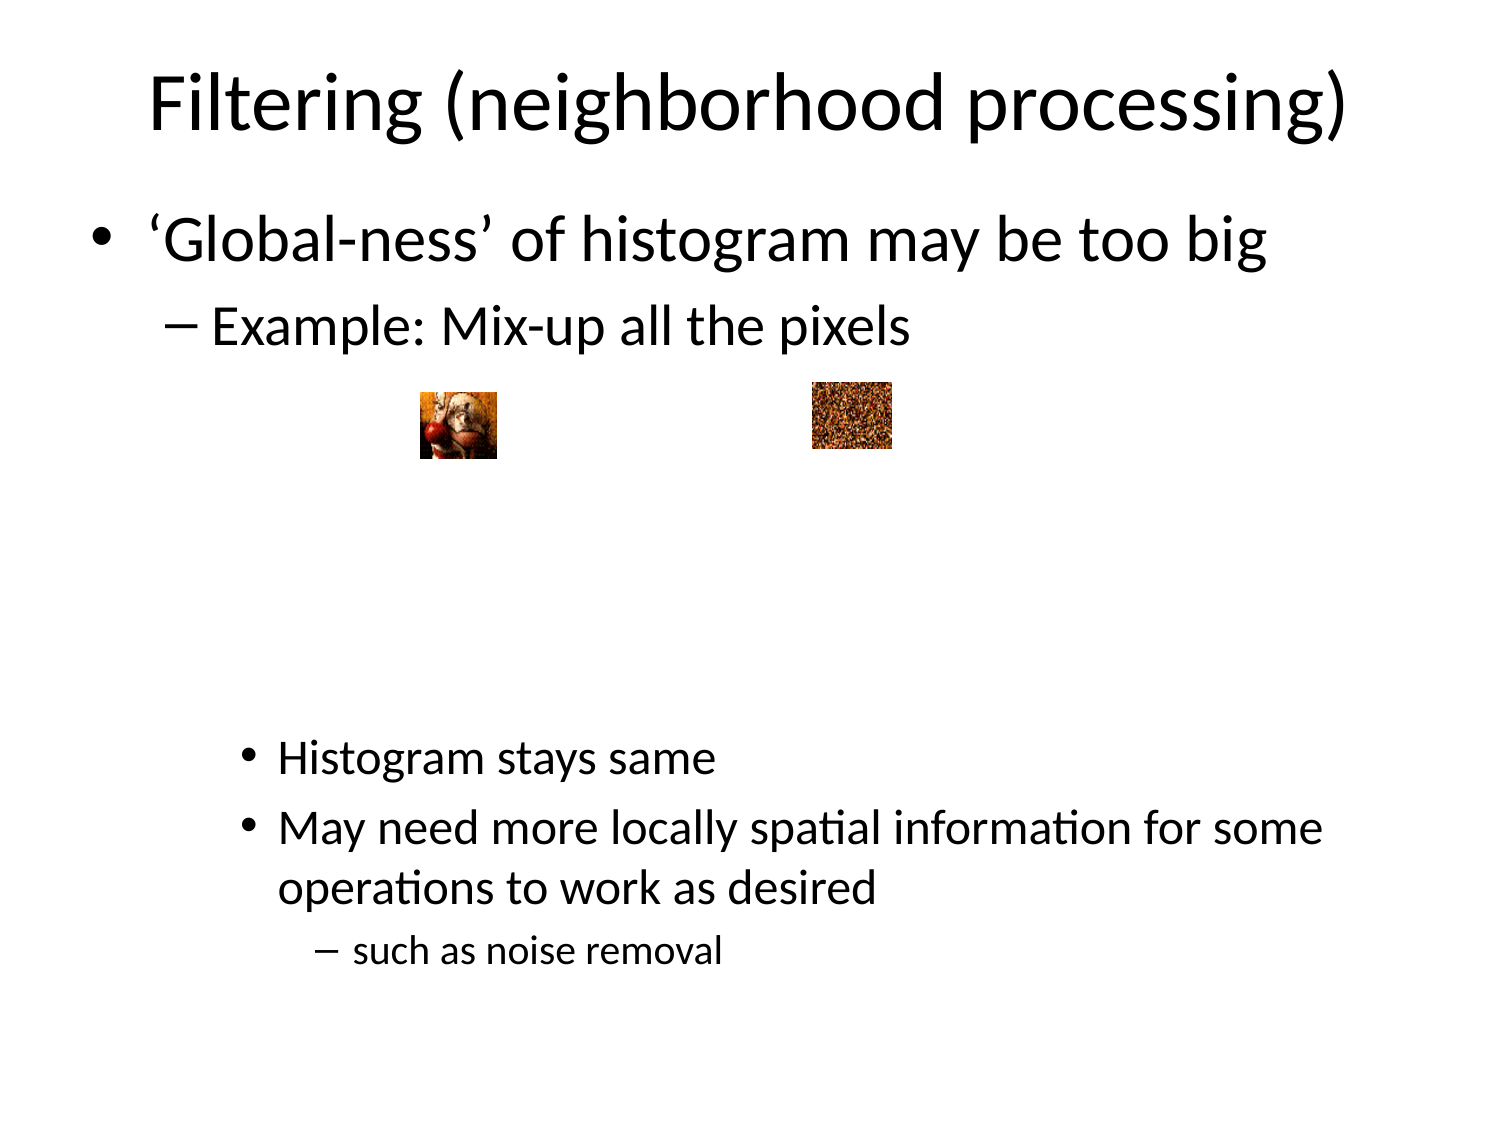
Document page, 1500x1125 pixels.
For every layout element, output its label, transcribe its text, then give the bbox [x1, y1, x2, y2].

picture [407, 384, 688, 613]
title Filtering (neighborhood processing) [75, 45, 1425, 150]
list ‘Global-ness’ of histogram may be too big Example: Mix-up all the pixels Histogram stays same May need more locally spatial information for some operations to work as desired such as noise removal [75, 187, 1425, 1038]
picture [799, 374, 1092, 603]
